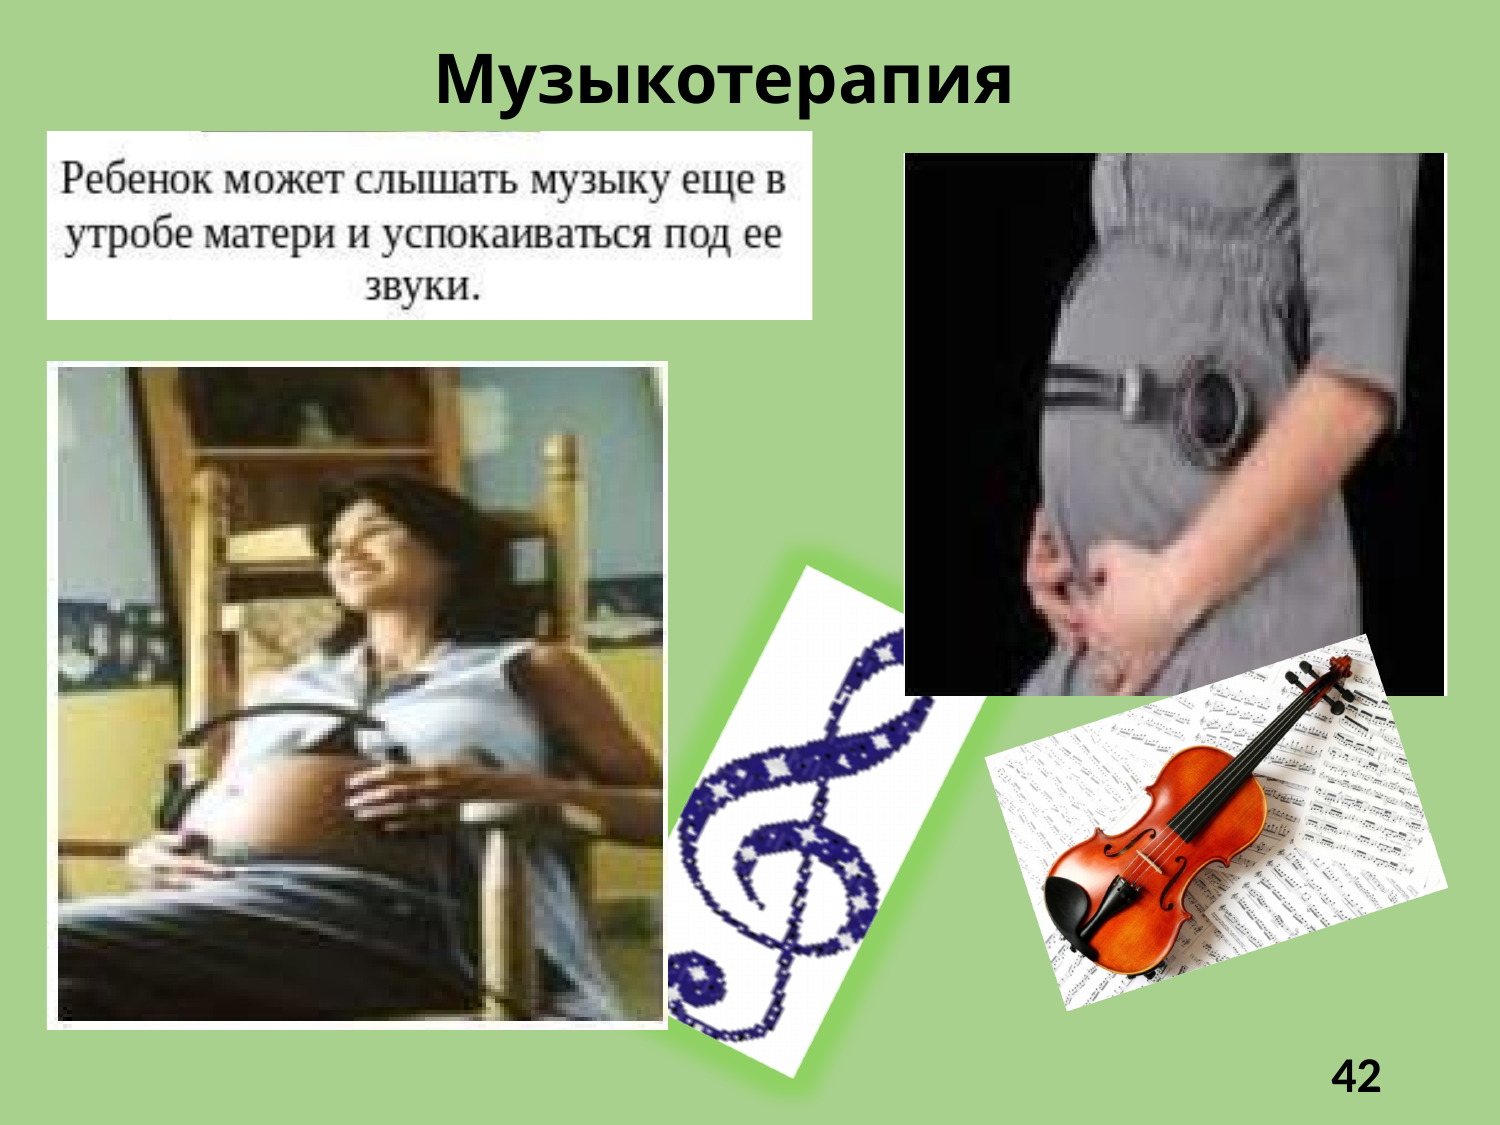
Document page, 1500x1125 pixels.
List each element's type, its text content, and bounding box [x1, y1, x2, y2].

slide_number 42 [1059, 1042, 1397, 1103]
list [46, 131, 813, 320]
picture [46, 153, 1448, 1077]
title Музыкотерапия [46, 33, 1402, 129]
